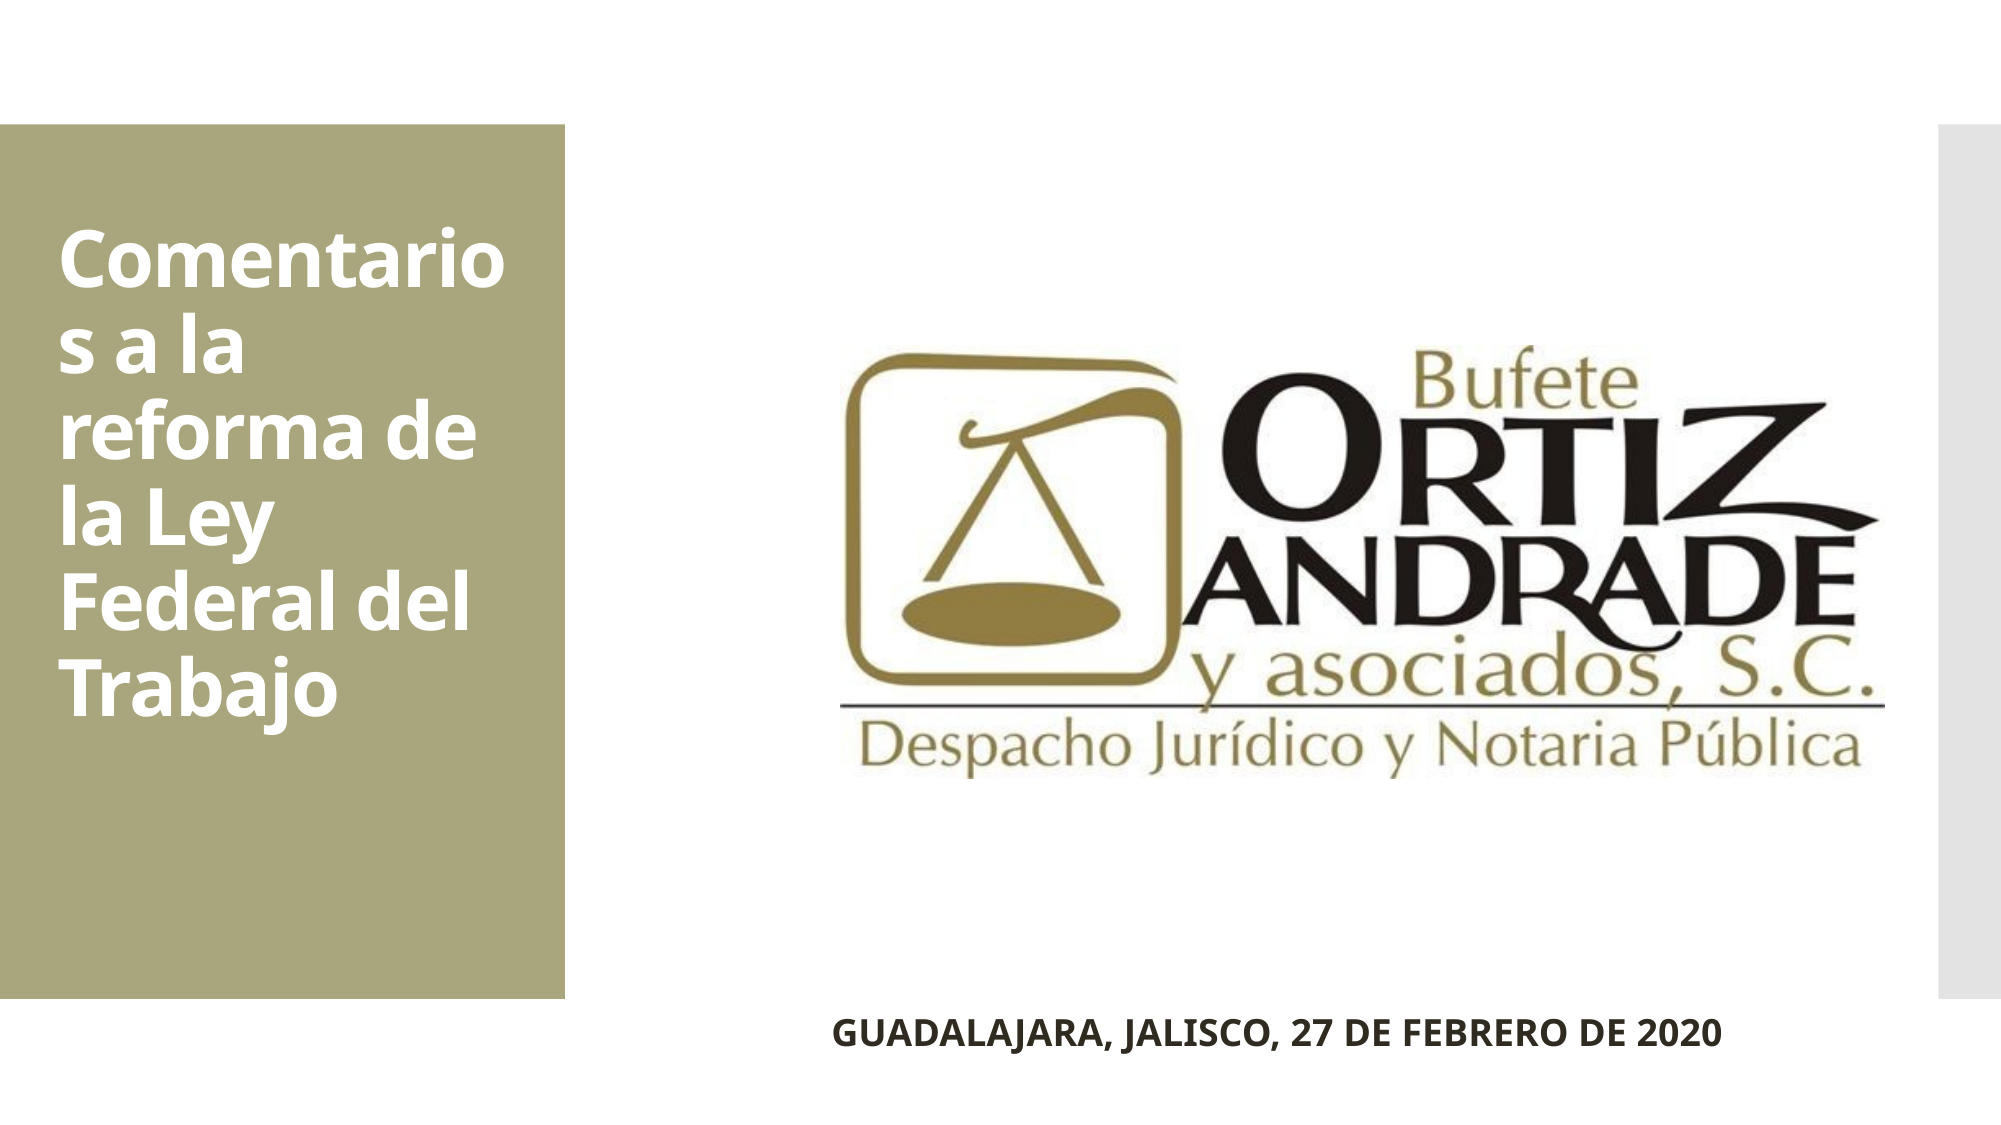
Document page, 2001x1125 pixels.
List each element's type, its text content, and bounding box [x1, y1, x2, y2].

text_box GUADALAJARA, JALISCO, 27 DE FEBRERO DE 2020 [816, 1001, 1824, 1062]
text_box Comentarios a la reforma de la Ley Federal del Trabajo [42, 207, 548, 742]
picture [839, 344, 1885, 779]
